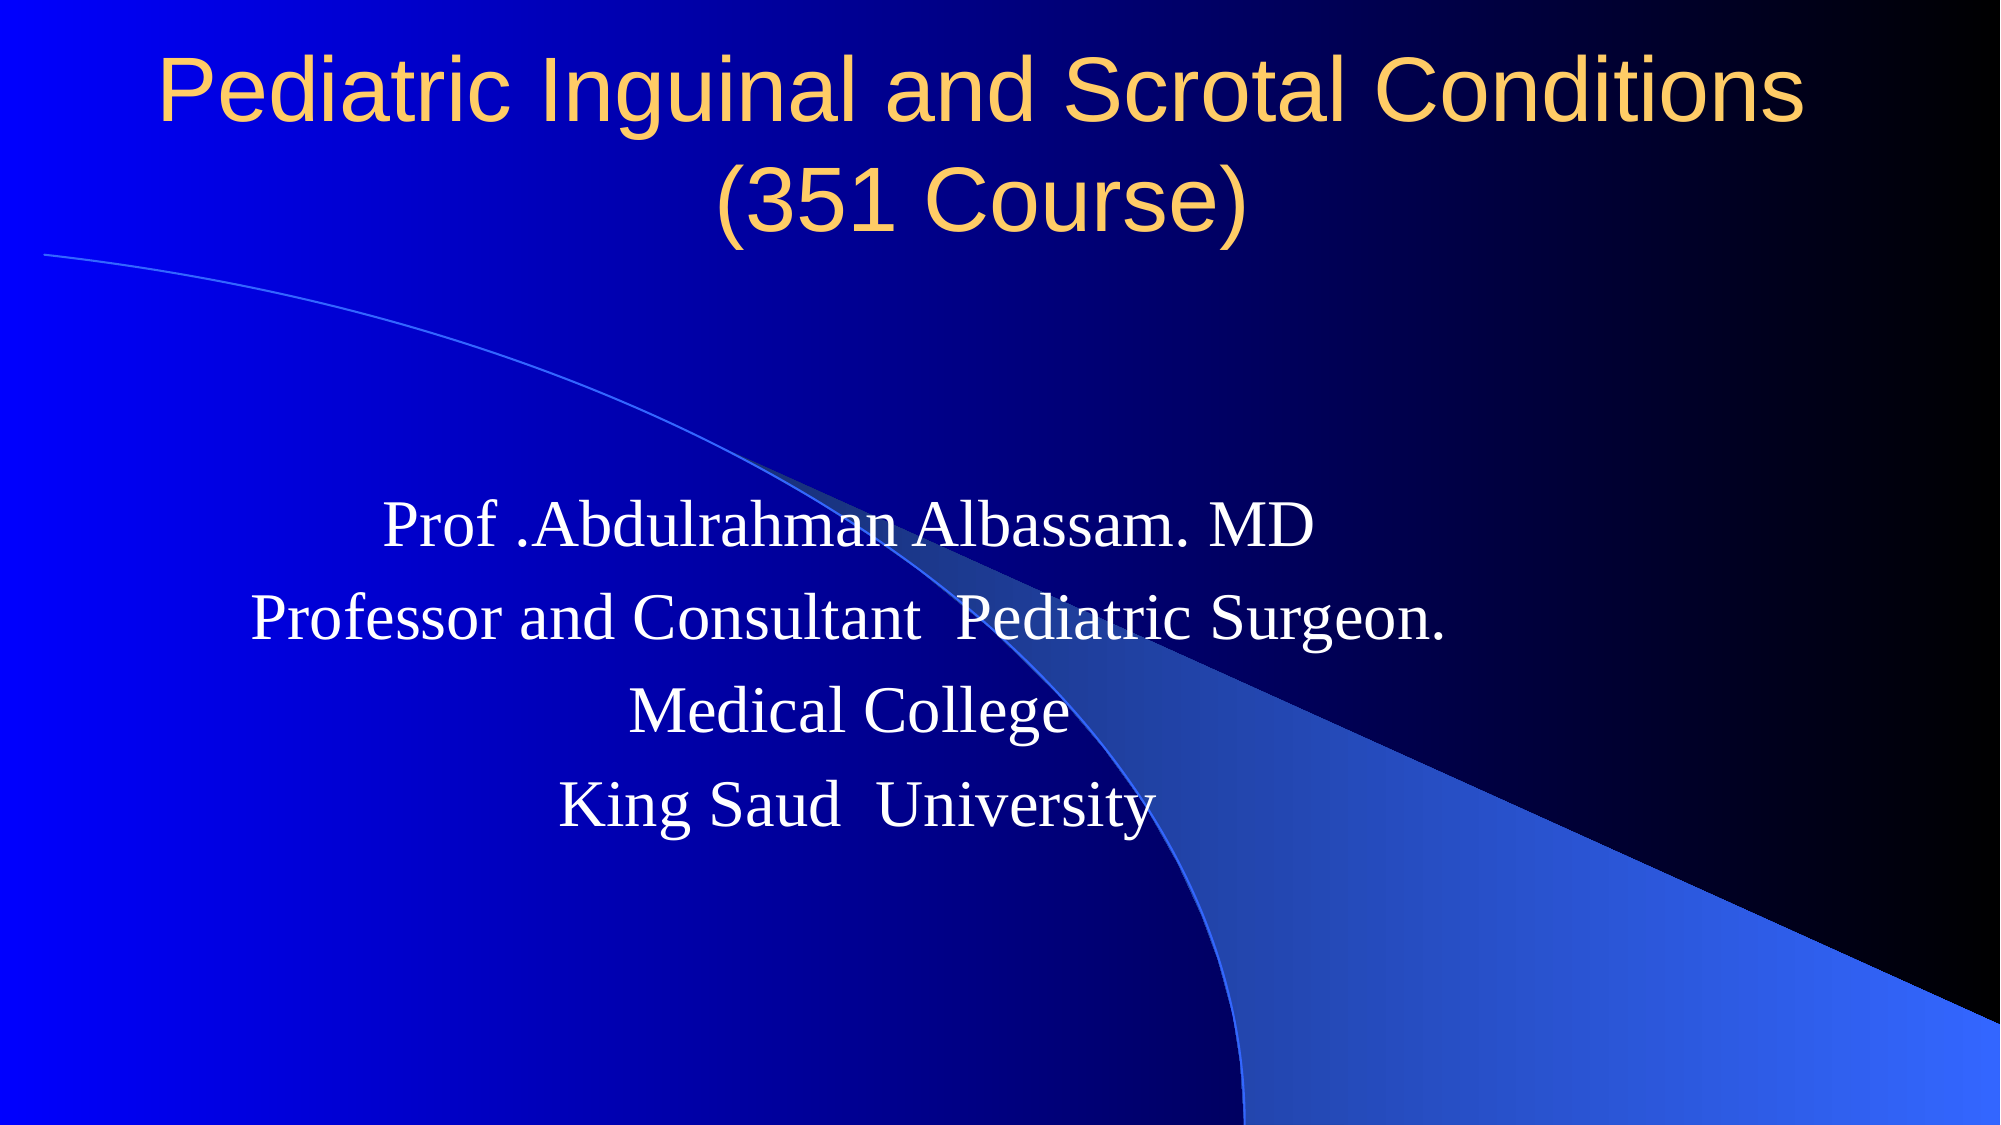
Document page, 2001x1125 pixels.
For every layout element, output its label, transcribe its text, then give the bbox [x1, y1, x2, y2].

subtitle Prof .Abdulrahman Albassam. MD Professor and Consultant Pediatric Surgeon. Medical College King Saud University [150, 562, 1550, 850]
title Pediatric Inguinal and Scrotal Conditions (351 Course) [0, 125, 1983, 258]
